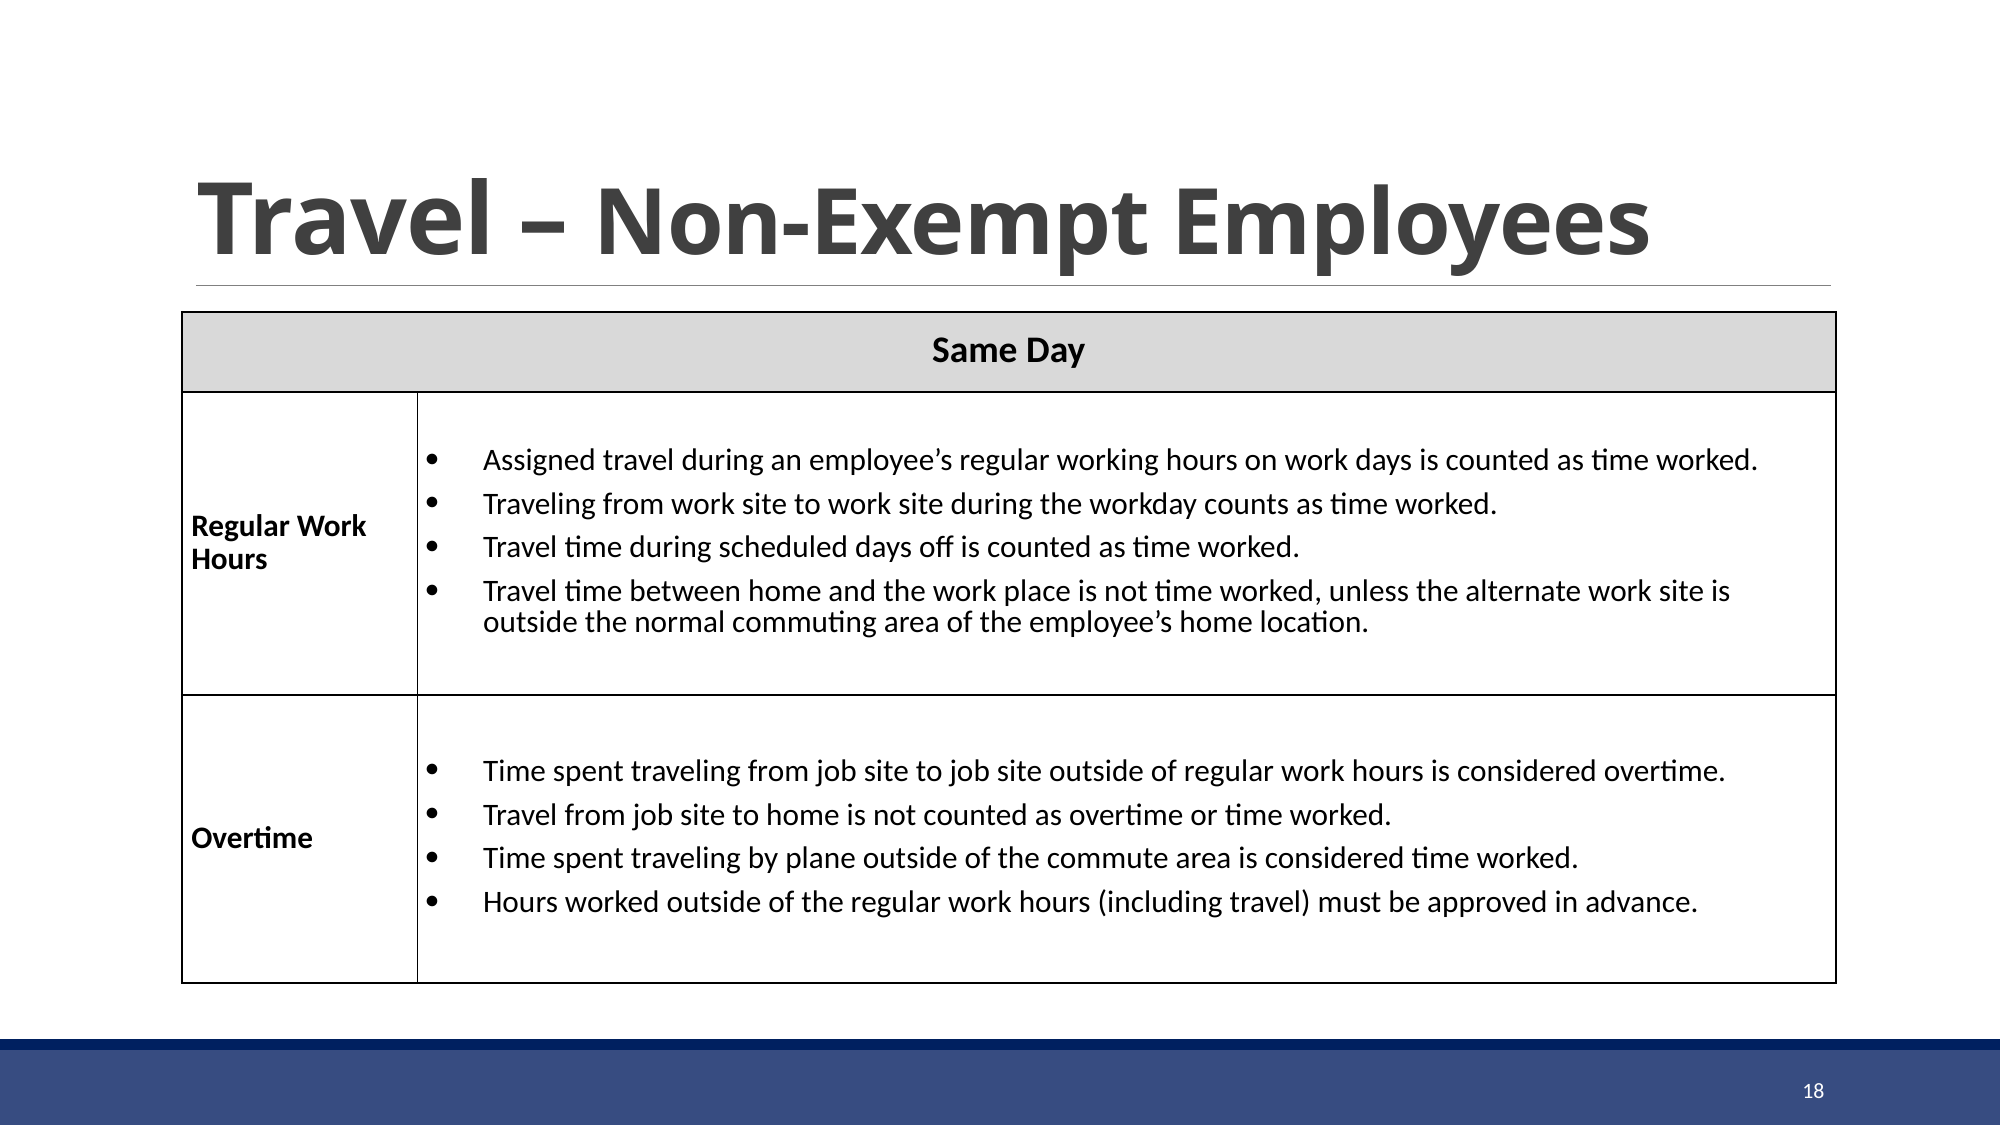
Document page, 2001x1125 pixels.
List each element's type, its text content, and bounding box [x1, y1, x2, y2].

table_cell Overtime [183, 696, 417, 982]
slide_number 18 [1624, 1059, 1840, 1120]
table_cell Assigned travel during an employee’s regular working hours on work days is counted as time worked. Traveling from work site to work site during the workday counts as time worked. Travel time during scheduled days off is counted as time worked. Travel time between home and the work place is not time worked, unless the alternate work site is outside the normal commuting area of the employee’s home location. [418, 393, 1835, 694]
title Travel – Non-Exempt Employees [181, 150, 1907, 283]
table_cell Regular Work Hours [183, 393, 417, 694]
table_cell Time spent traveling from job site to job site outside of regular work hours is considered overtime. Travel from job site to home is not counted as overtime or time worked. Time spent traveling by plane outside of the commute area is considered time worked. Hours worked outside of the regular work hours (including travel) must be approved in advance. [418, 696, 1835, 982]
table_header Same Day [183, 313, 1835, 391]
